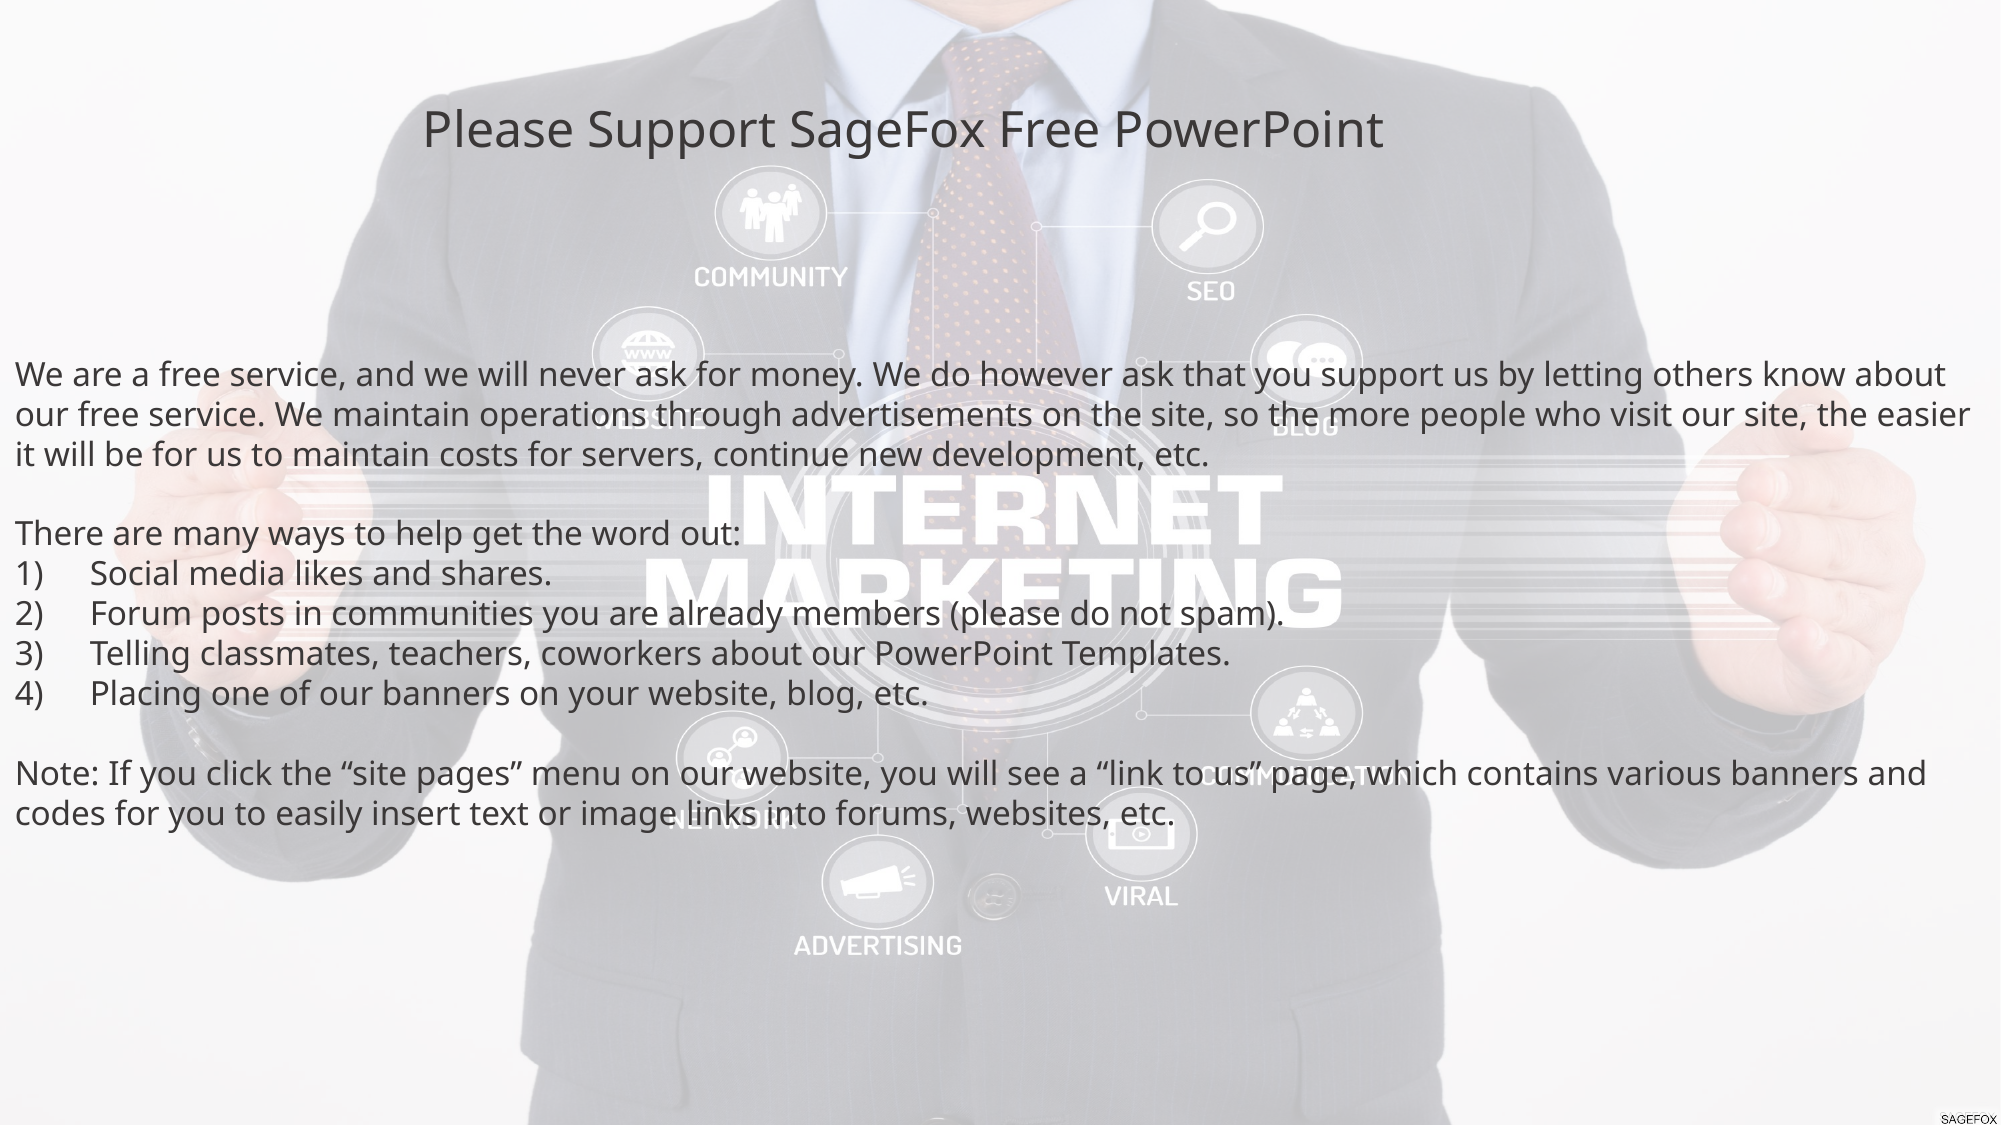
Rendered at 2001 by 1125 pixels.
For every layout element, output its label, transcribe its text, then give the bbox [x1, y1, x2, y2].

title Please Support SageFox Free PowerPoint [363, 72, 1444, 190]
text_box We are a free service, and we will never ask for money. We do however ask that you support us by letting others know about our free service. We maintain operations through advertisements on the site, so the more people who visit our site, the easier it will be for us to maintain costs for servers, continue new development, etc. There are many ways to help get the word out: Social media likes and shares. Forum posts in communities you are already members (please do not spam). Telling classmates, teachers, coworkers about our PowerPoint Templates. Placing one of our banners on your website, blog, etc. Note: If you click the “site pages” menu on our website, you will see a “link to us” page, which contains various banners and codes for you to easily insert text or image links into forums, websites, etc. [0, 0, 2000, 1125]
picture [1938, 1114, 1999, 1125]
